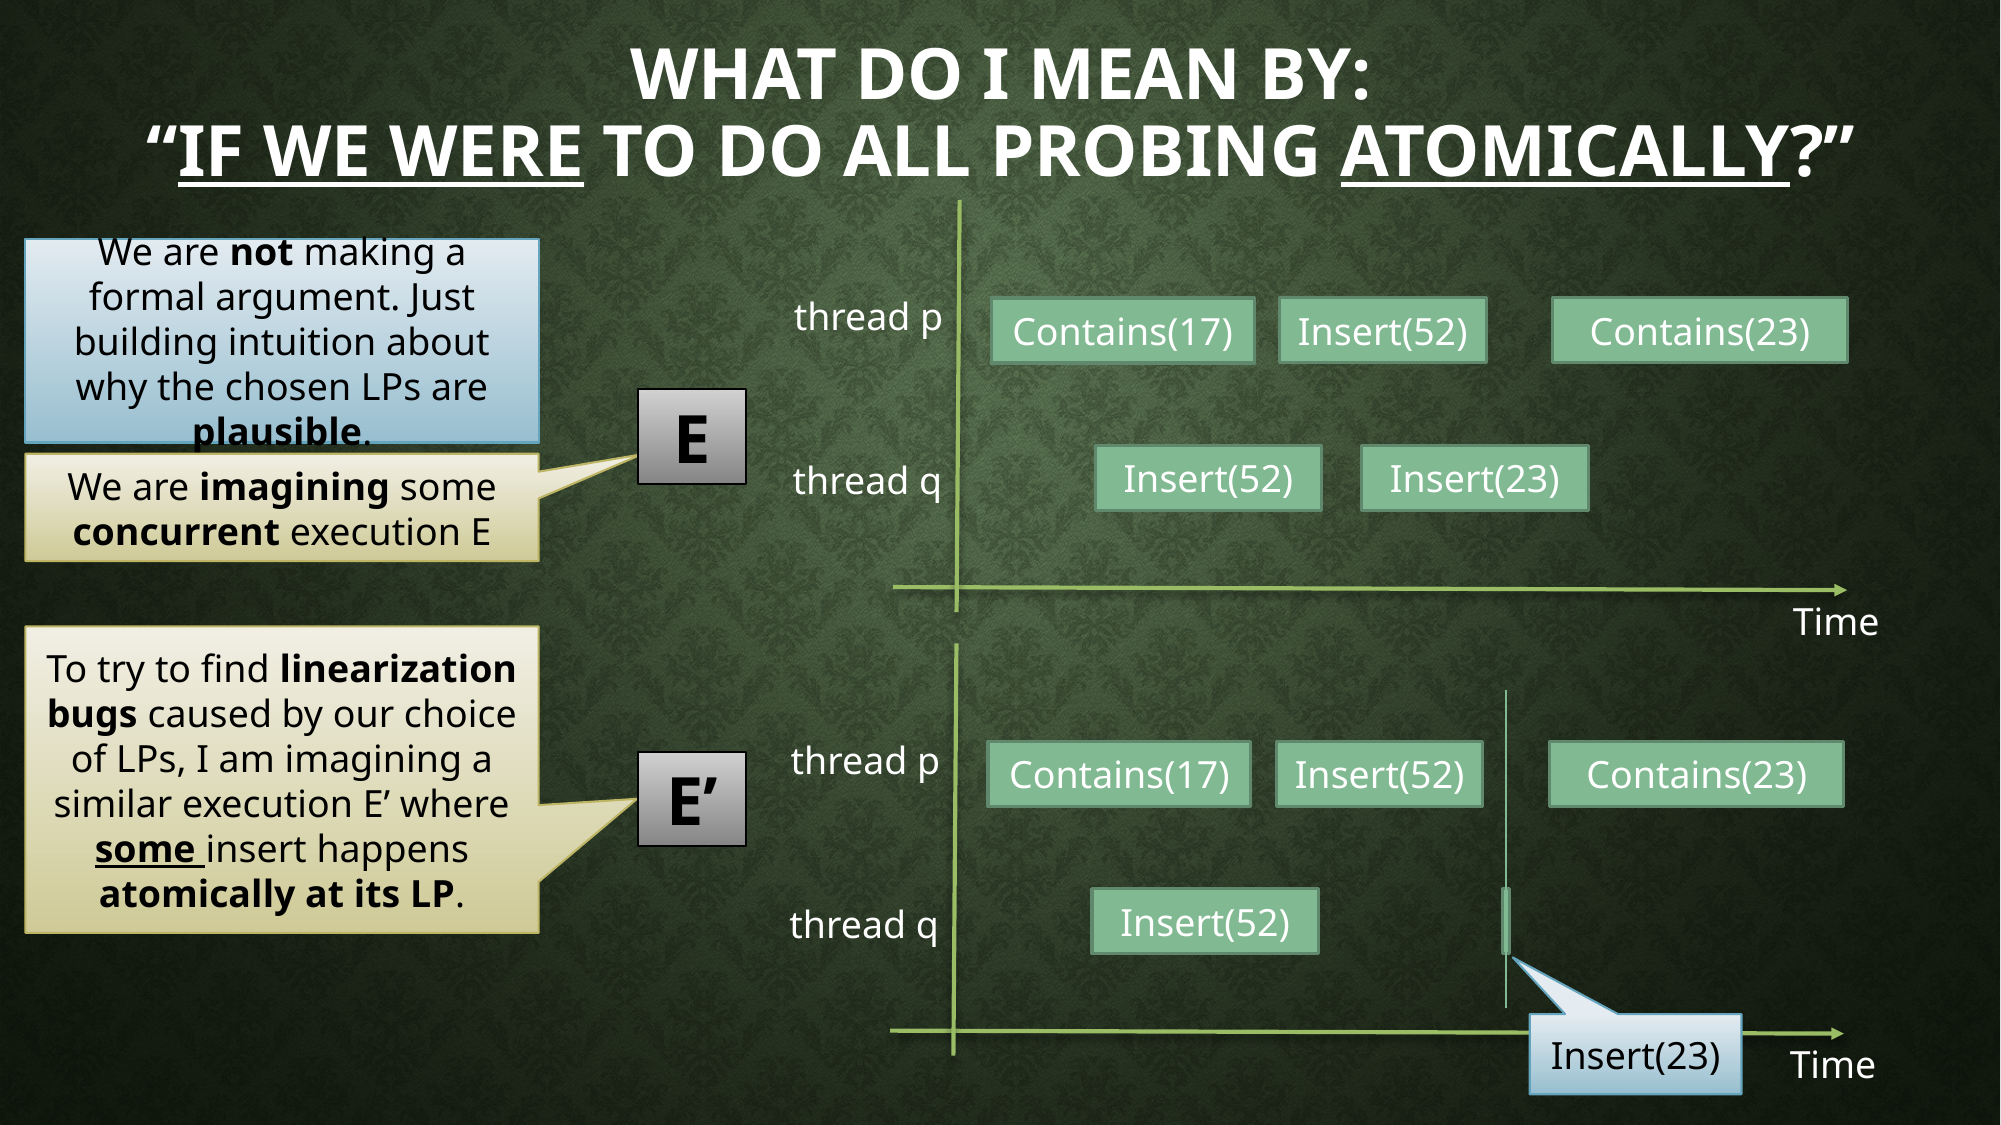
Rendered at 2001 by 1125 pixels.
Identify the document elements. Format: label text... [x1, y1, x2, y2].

text_box We are not making a formal argument. Just building intuition about why the chosen LPs are plausible. [24, 238, 540, 444]
text_box thread p [775, 729, 945, 789]
text_box To try to find linearization bugs caused by our choice of LPs, I am imagining a similar execution E’ where some insert happens atomically at its LP. [24, 625, 637, 934]
text_box E’ [637, 751, 747, 847]
text_box Insert(23) [1360, 444, 1590, 512]
text_box E [637, 388, 747, 485]
text_box Insert(52) [1094, 444, 1323, 512]
text_box thread p [778, 285, 949, 346]
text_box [967, 586, 1848, 591]
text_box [952, 642, 957, 1057]
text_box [892, 586, 949, 591]
text_box We are imagining some concurrent execution E [24, 452, 637, 563]
text_box Insert(52) [1278, 296, 1488, 364]
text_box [956, 199, 961, 613]
title What do I mean by: “if we were to do all probing atomically?” [42, 28, 1960, 203]
text_box Insert(52) [1275, 740, 1484, 808]
text_box Insert(23) [1513, 956, 1743, 1029]
text_box thread q [774, 893, 945, 953]
text_box Contains(23) [1548, 740, 1845, 808]
text_box Contains(17) [990, 296, 1256, 365]
text_box Insert(23) [1528, 1047, 1743, 1096]
text_box Time [1774, 1033, 1892, 1094]
text_box Contains(17) [986, 740, 1252, 808]
text_box thread q [777, 449, 949, 510]
text_box Contains(23) [1551, 296, 1849, 364]
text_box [889, 1030, 945, 1035]
text_box Insert(52) [1090, 887, 1320, 955]
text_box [963, 1030, 1845, 1035]
text_box Time [1778, 590, 1895, 650]
